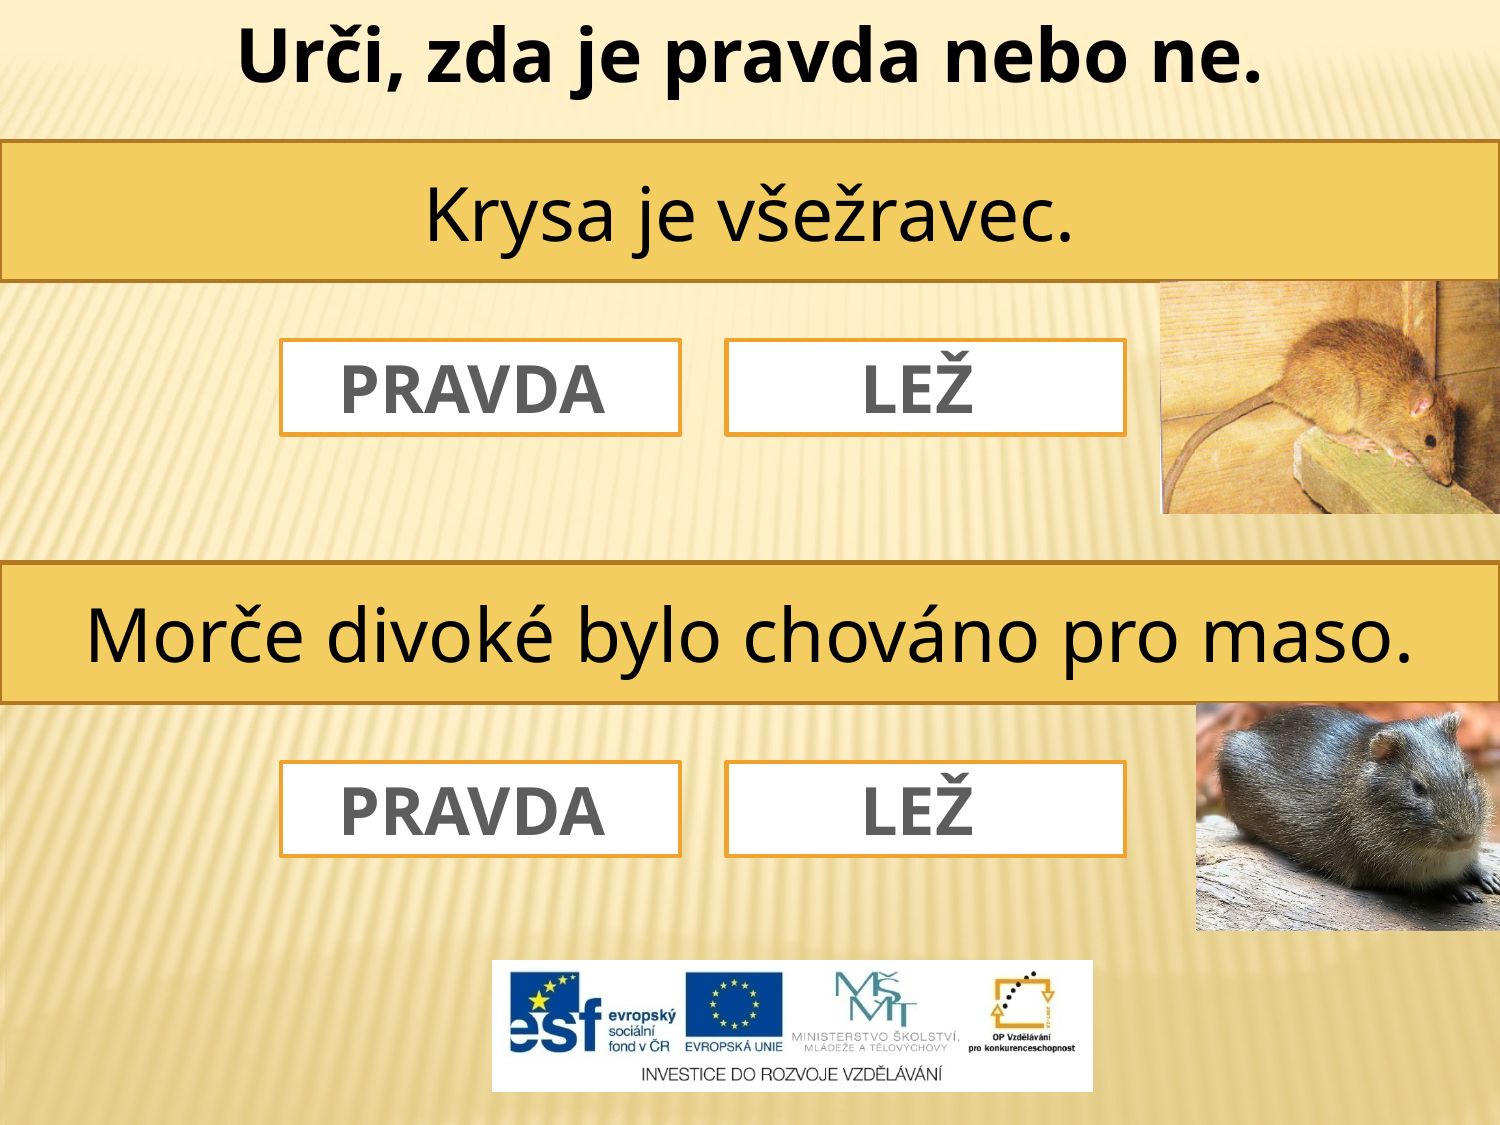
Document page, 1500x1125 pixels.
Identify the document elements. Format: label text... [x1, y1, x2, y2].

picture [491, 960, 1093, 1092]
text_box Morče divoké bylo chováno pro maso. [0, 560, 1500, 705]
text_box PRAVDA [279, 760, 682, 858]
text_box LEŽ [724, 338, 1127, 437]
text_box PRAVDA [279, 338, 682, 437]
picture [1159, 280, 1500, 515]
text_box Urči, zda je pravda nebo ne. [0, 0, 1500, 105]
text_box Krysa je všežravec. [0, 139, 1500, 283]
text_box LEŽ [724, 760, 1127, 858]
picture [1195, 702, 1500, 931]
